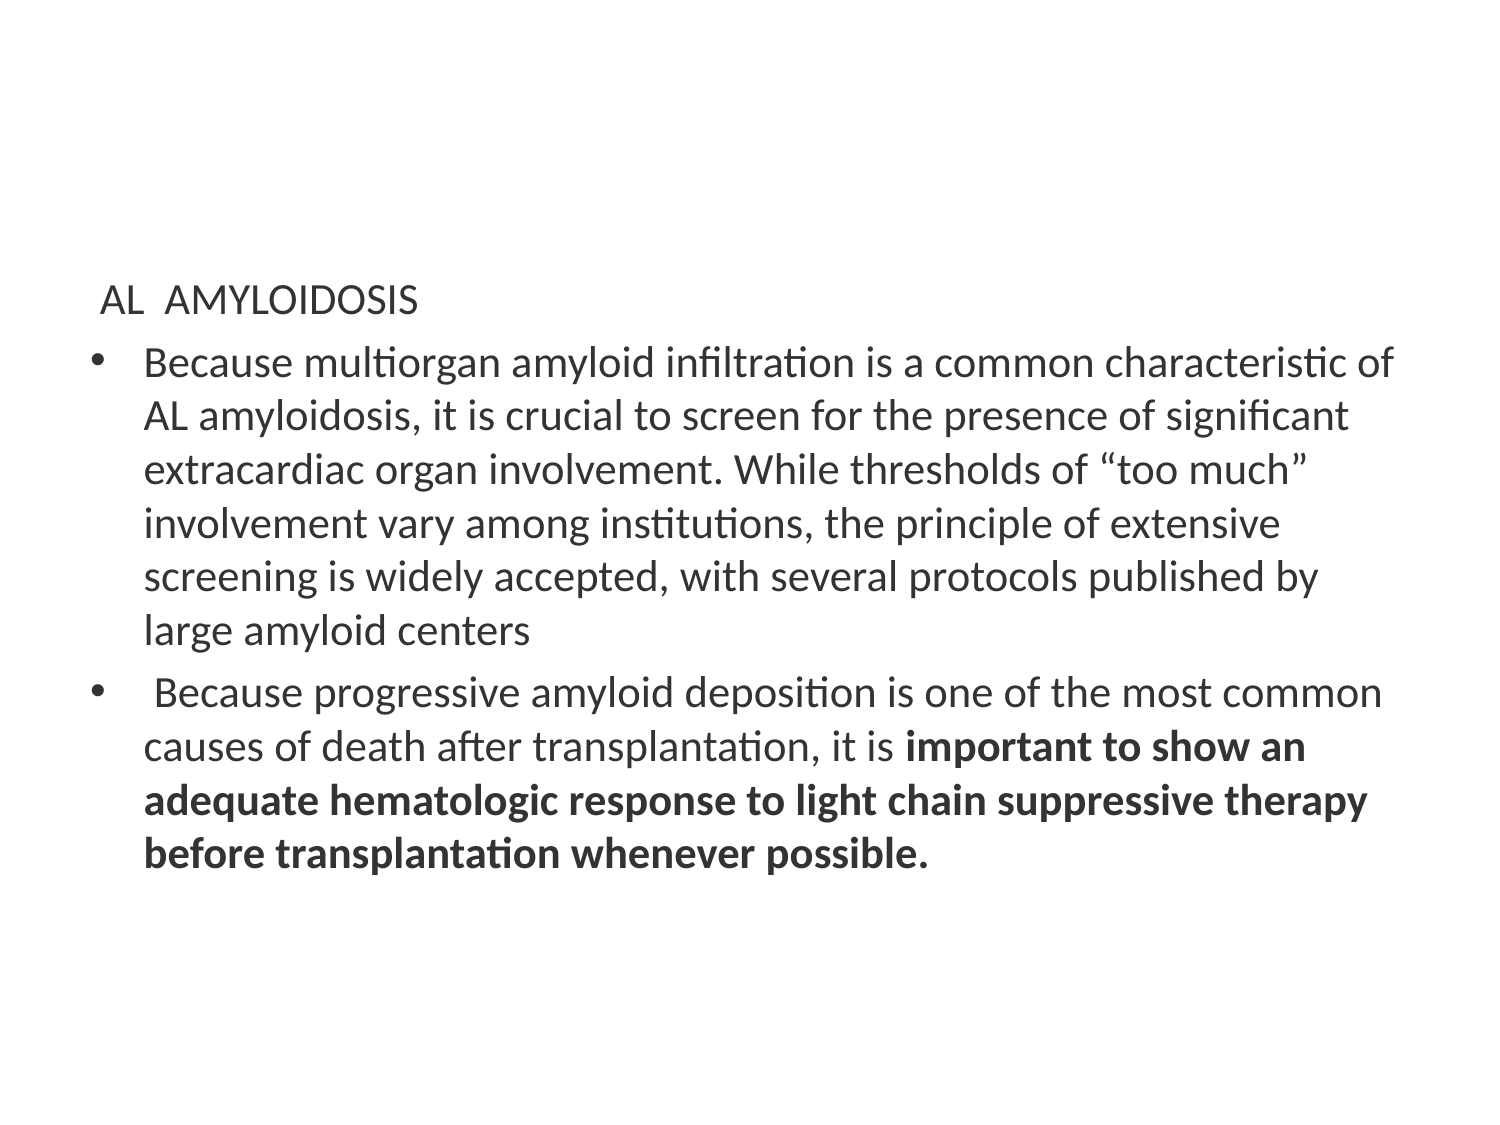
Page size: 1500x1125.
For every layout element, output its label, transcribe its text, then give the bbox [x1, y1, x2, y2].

list AL AMYLOIDOSIS Because multiorgan amyloid infiltration is a common characteristic of AL amyloidosis, it is crucial to screen for the presence of significant extracardiac organ involvement. While thresholds of “too much” involvement vary among institutions, the principle of extensive screening is widely accepted, with several protocols published by large amyloid centers Because progressive amyloid deposition is one of the most common causes of death after transplantation, it is important to show an adequate hematologic response to light chain suppressive therapy before transplantation whenever possible. [75, 262, 1425, 1005]
